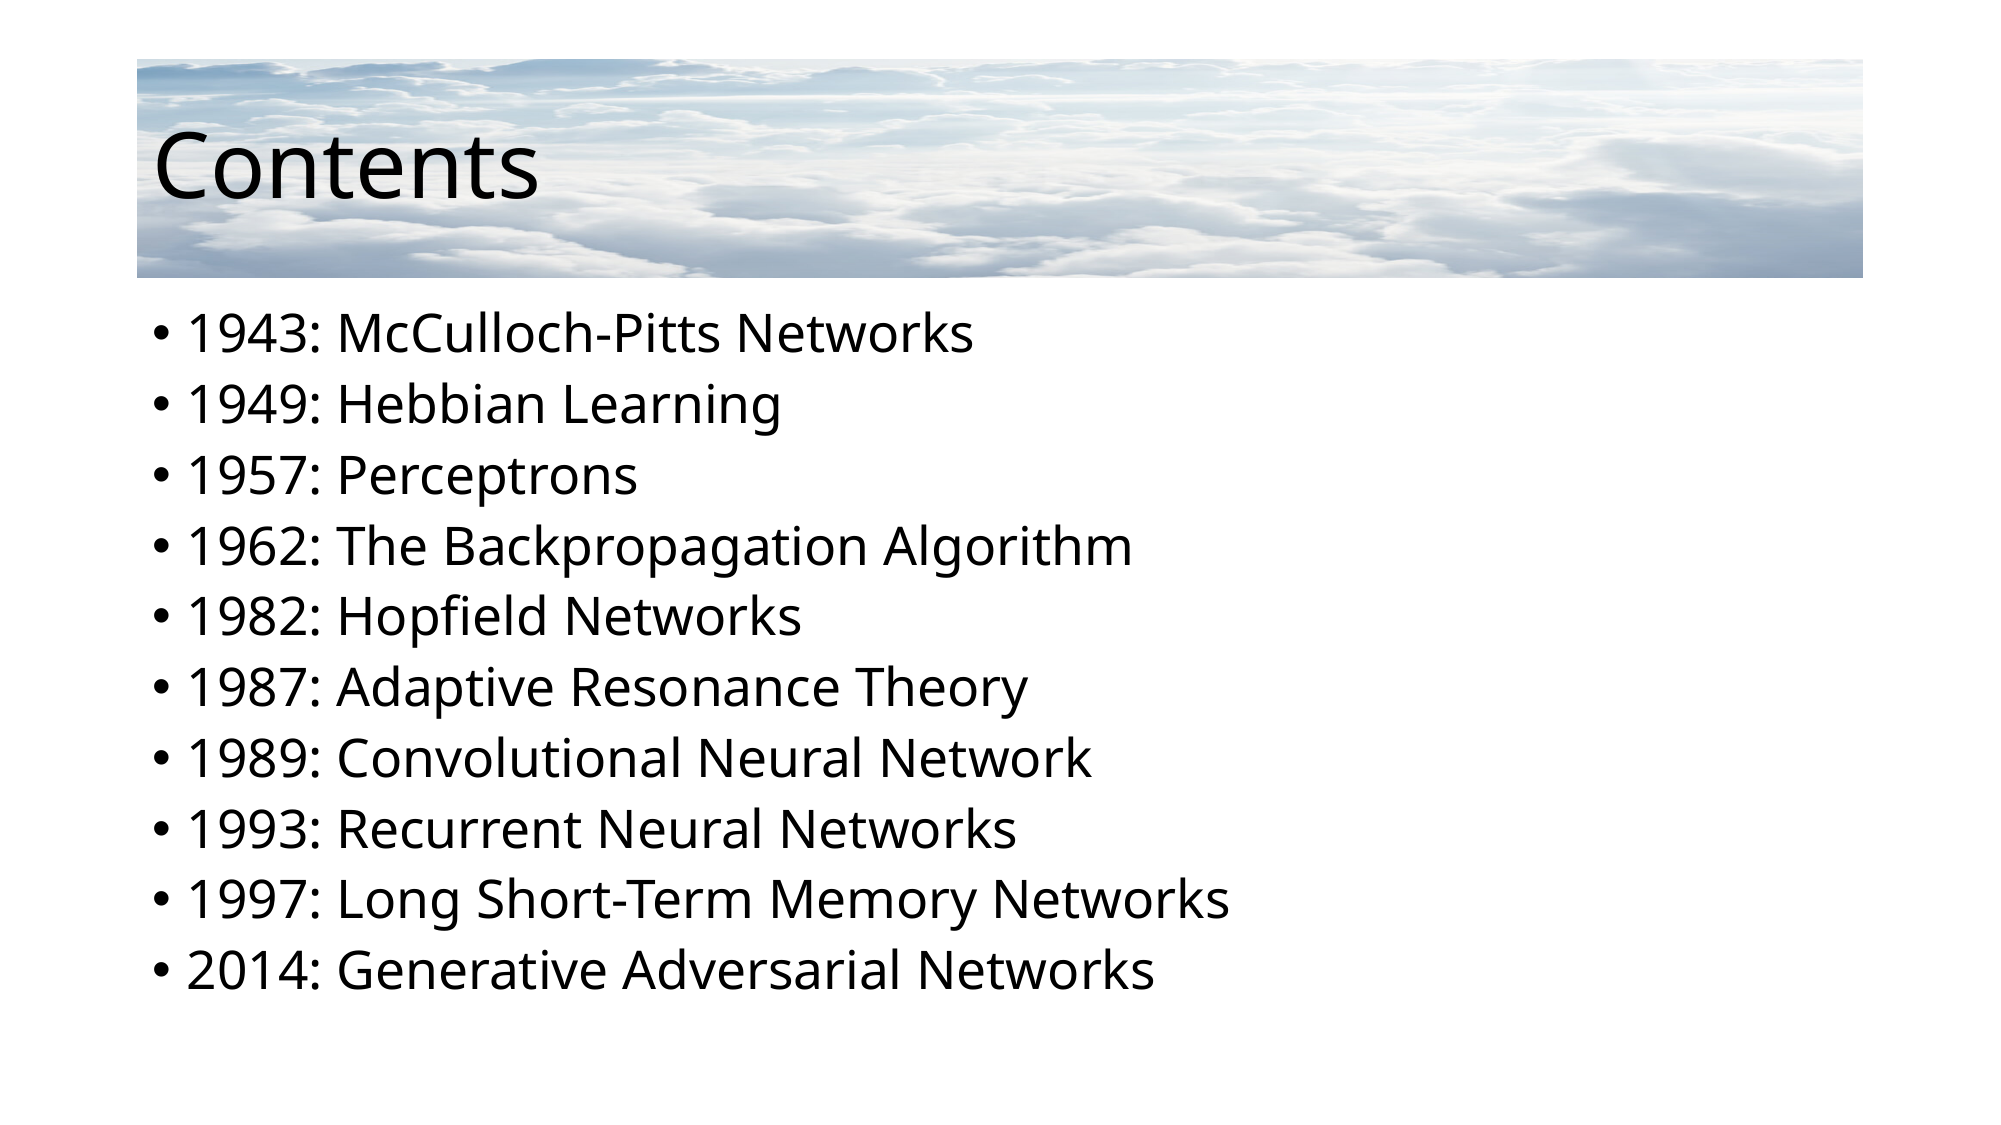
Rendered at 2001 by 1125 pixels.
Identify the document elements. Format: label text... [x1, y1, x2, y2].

picture [136, 59, 1863, 278]
list 1943: McCulloch-Pitts Networks 1949: Hebbian Learning 1957: Perceptrons 1962: The Backpropagation Algorithm 1982: Hopfield Networks 1987: Adaptive Resonance Theory 1989: Convolutional Neural Network 1993: Recurrent Neural Networks 1997: Long Short-Term Memory Networks 2014: Generative Adversarial Networks [137, 299, 1863, 1014]
